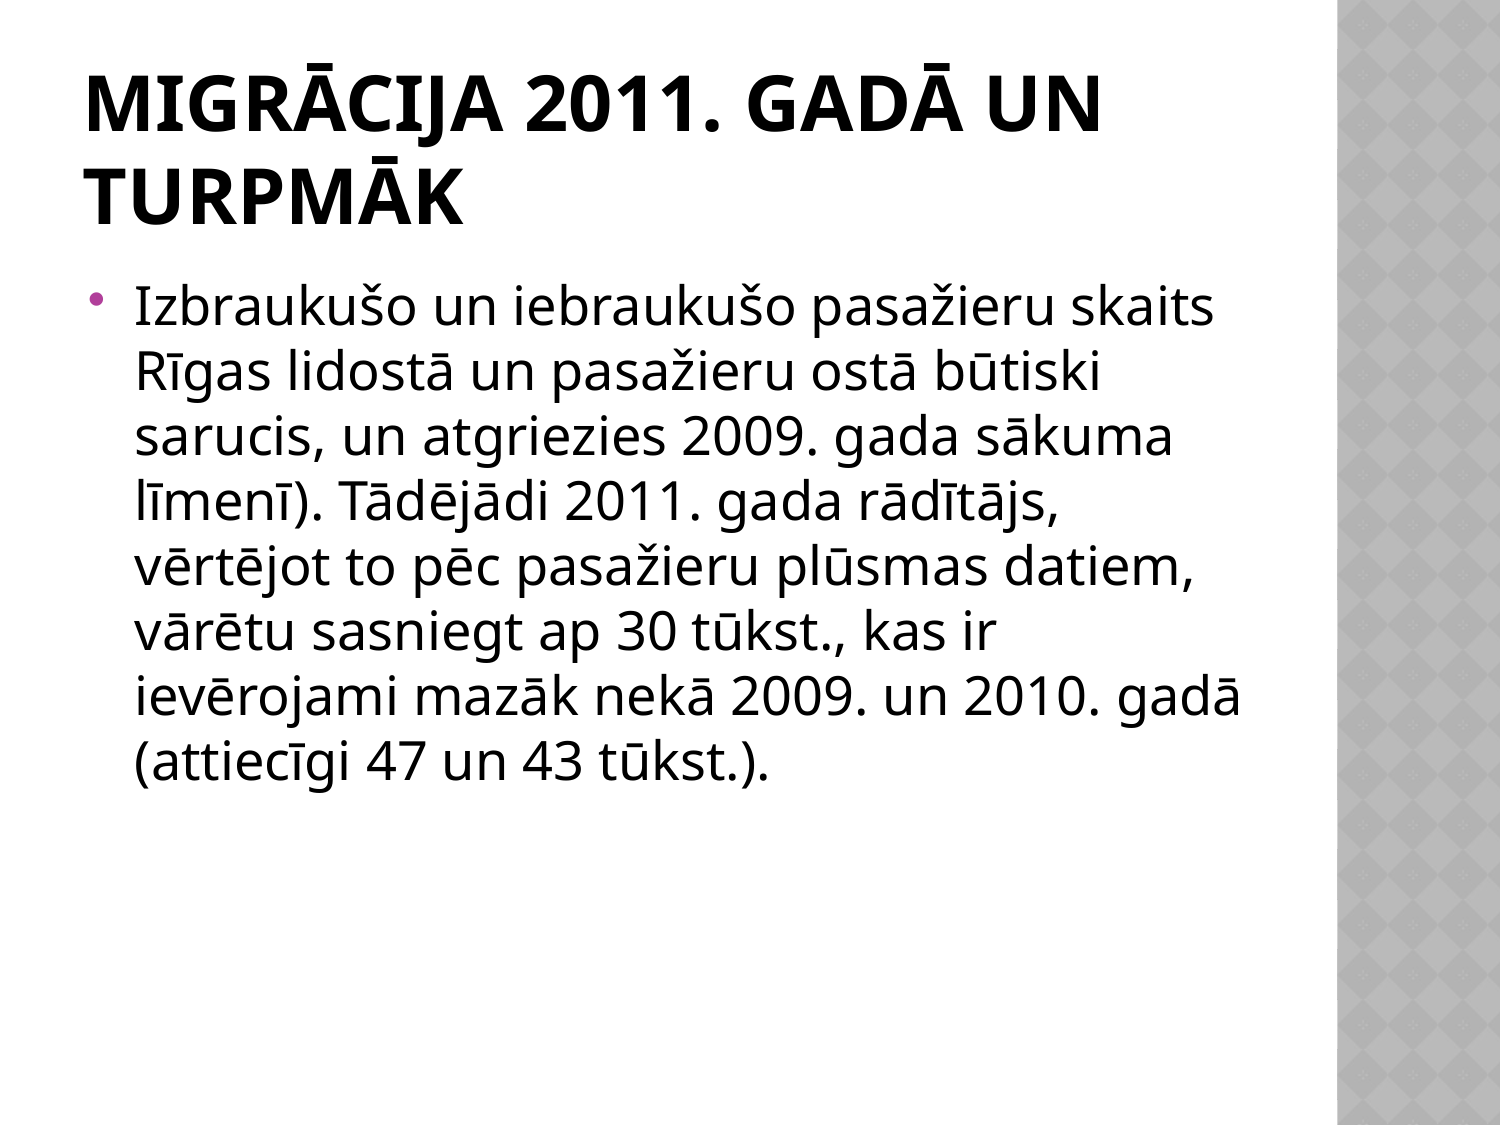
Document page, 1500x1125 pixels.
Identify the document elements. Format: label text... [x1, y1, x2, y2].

title Migrācija 2011. gadā un turpmāk [75, 52, 1263, 240]
list Izbraukušo un iebraukušo pasažieru skaits Rīgas lidostā un pasažieru ostā būtiski sarucis, un atgriezies 2009. gada sākuma līmenī). Tādējādi 2011. gada rādītājs, vērtējot to pēc pasažieru plūsmas datiem, vārētu sasniegt ap 30 tūkst., kas ir ievērojami mazāk nekā 2009. un 2010. gadā (attiecīgi 47 un 43 tūkst.). [75, 264, 1263, 1059]
